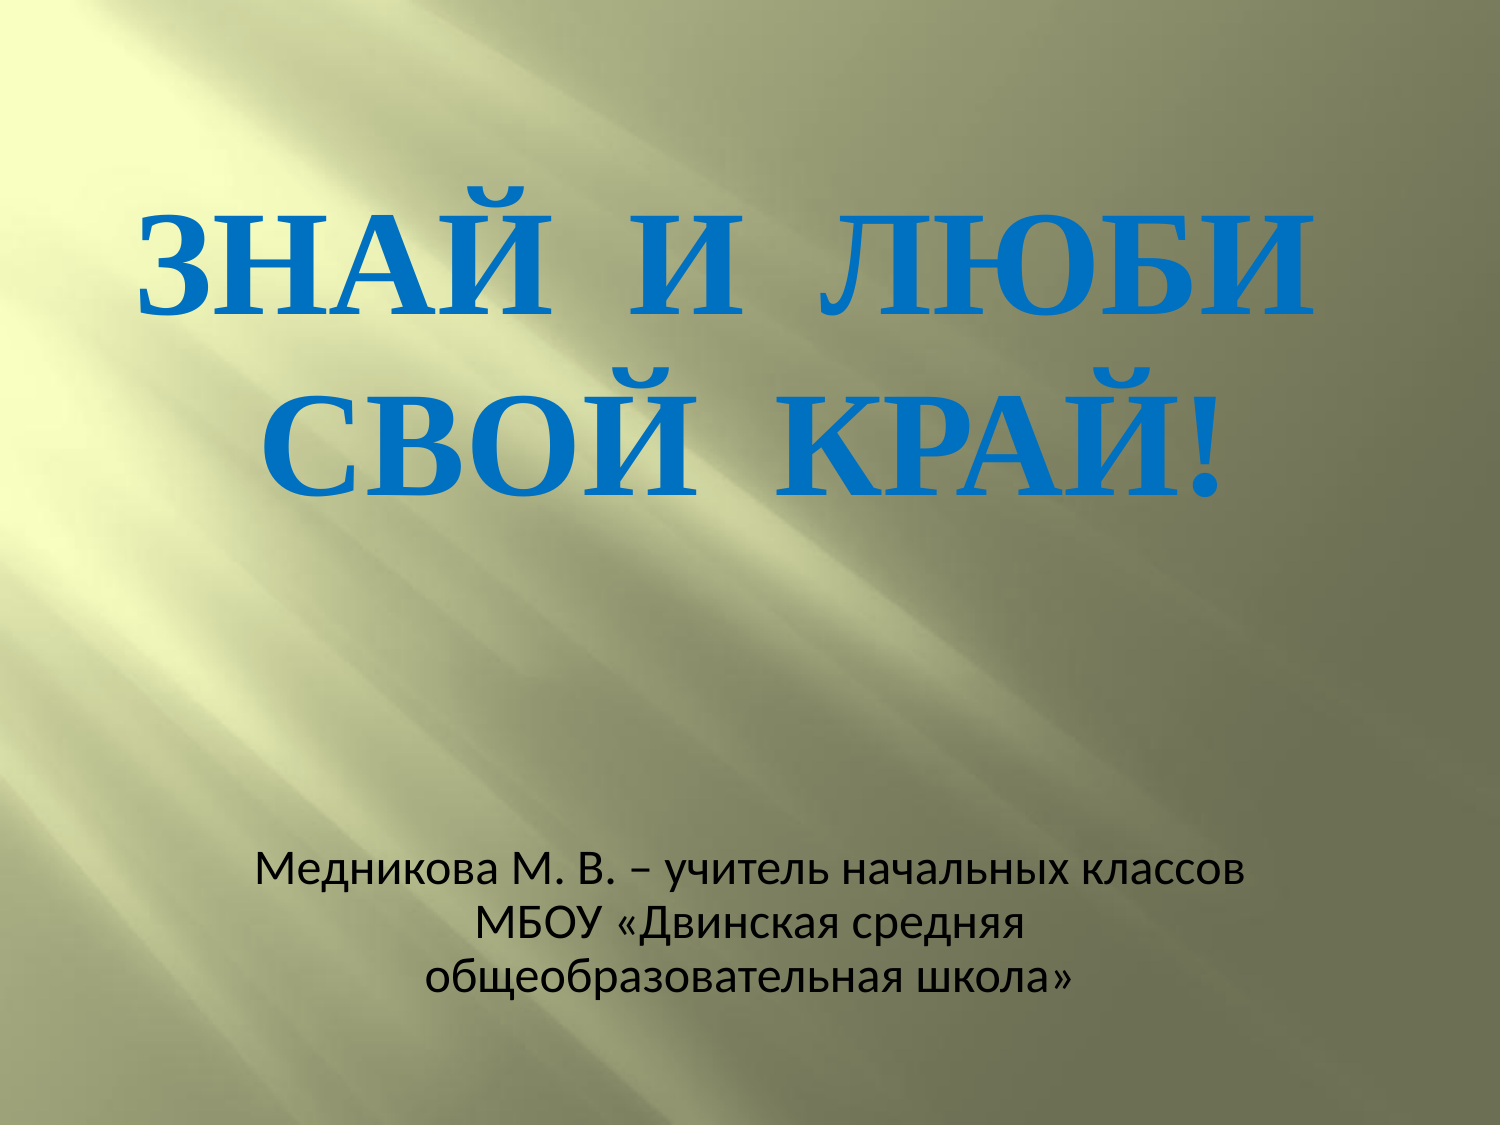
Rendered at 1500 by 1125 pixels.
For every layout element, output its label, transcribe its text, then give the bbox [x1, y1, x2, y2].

subtitle Медникова М. В. – учитель начальных классов МБОУ «Двинская средняя общеобразовательная школа» [224, 833, 1276, 1012]
title Знай и люби свой край! [69, 128, 1420, 525]
